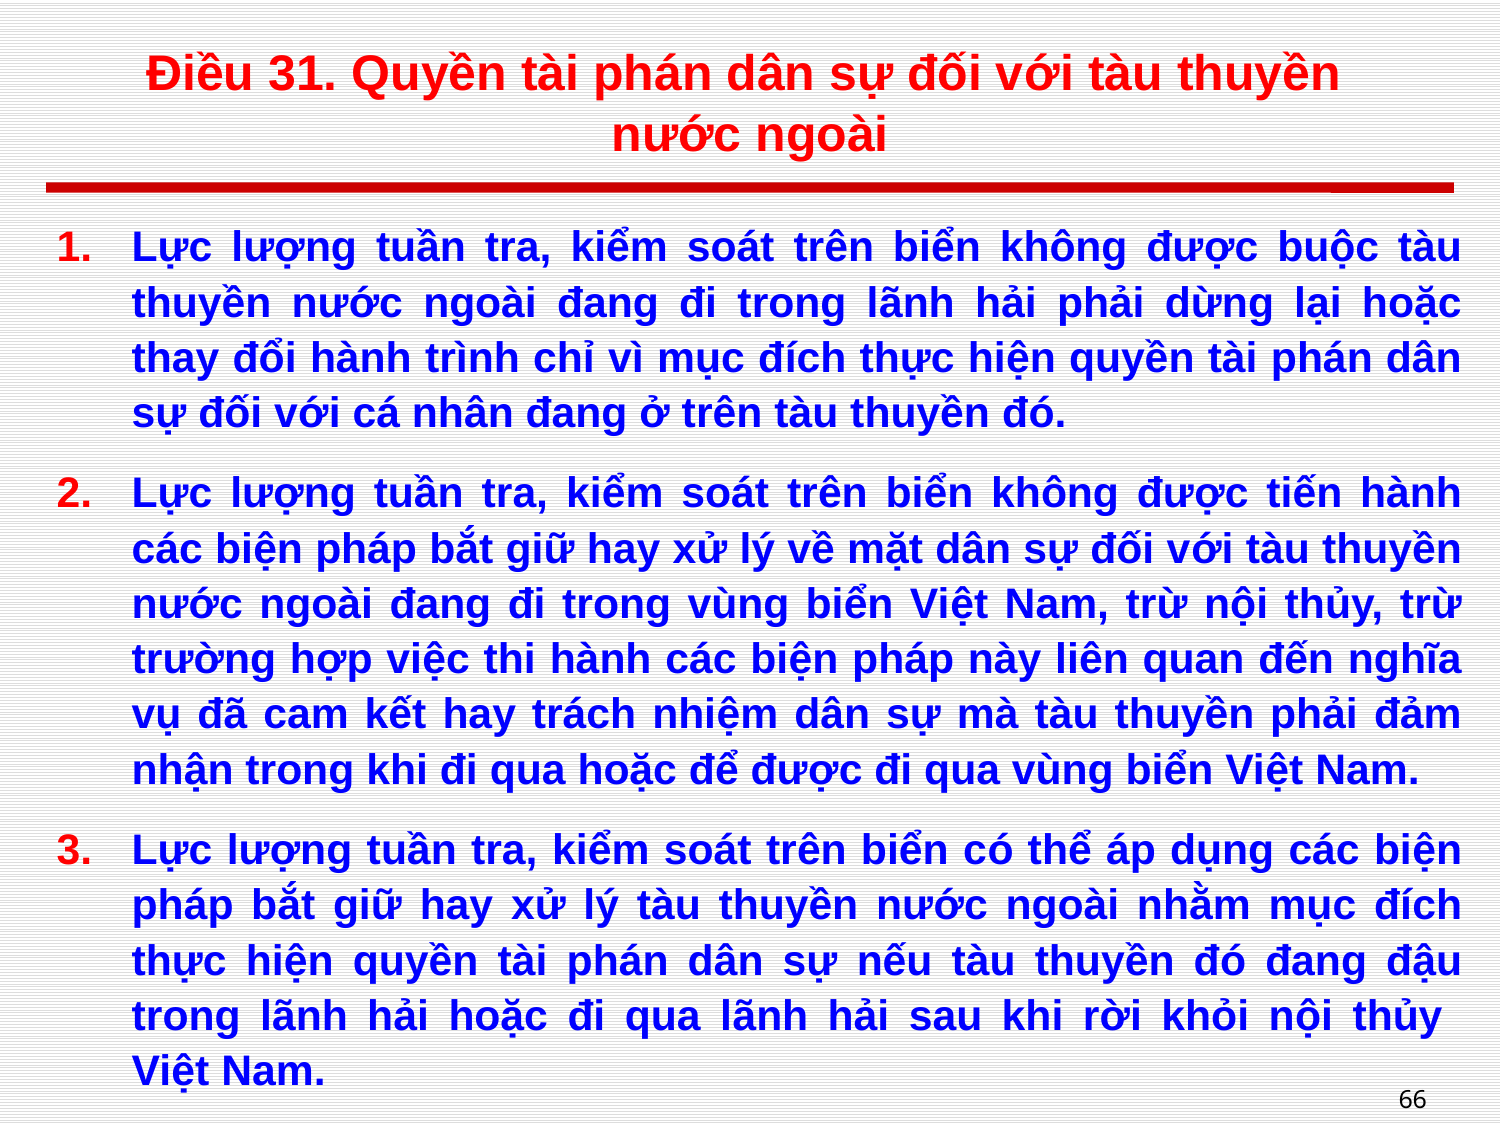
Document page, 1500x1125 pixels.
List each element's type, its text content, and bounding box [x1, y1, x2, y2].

text_box Lực lượng tuần tra, kiểm soát trên biển không được buộc tàu thuyền nước ngoài đang đi trong lãnh hải phải dừng lại hoặc thay đổi hành trình chỉ vì mục đích thực hiện quyền tài phán dân sự đối với cá nhân đang ở trên tàu thuyền đó. Lực lượng tuần tra, kiểm soát trên biển không được tiến hành các biện pháp bắt giữ hay xử lý về mặt dân sự đối với tàu thuyền nước ngoài đang đi trong vùng biển Việt Nam, trừ nội thủy, trừ trường hợp việc thi hành các biện pháp này liên quan đến nghĩa vụ đã cam kết hay trách nhiệm dân sự mà tàu thuyền phải đảm nhận trong khi đi qua hoặc để được đi qua vùng biển Việt Nam. Lực lượng tuần tra, kiểm soát trên biển có thể áp dụng các biện pháp bắt giữ hay xử lý tàu thuyền nước ngoài nhằm mục đích thực hiện quyền tài phán dân sự nếu tàu thuyền đó đang đậu trong lãnh hải hoặc đi qua lãnh hải sau khi rời khỏi nội thủy Việt Nam. [23, 199, 1477, 1088]
title Điều 31. Quyền tài phán dân sự đối với tàu thuyền nước ngoài [38, 24, 1463, 175]
